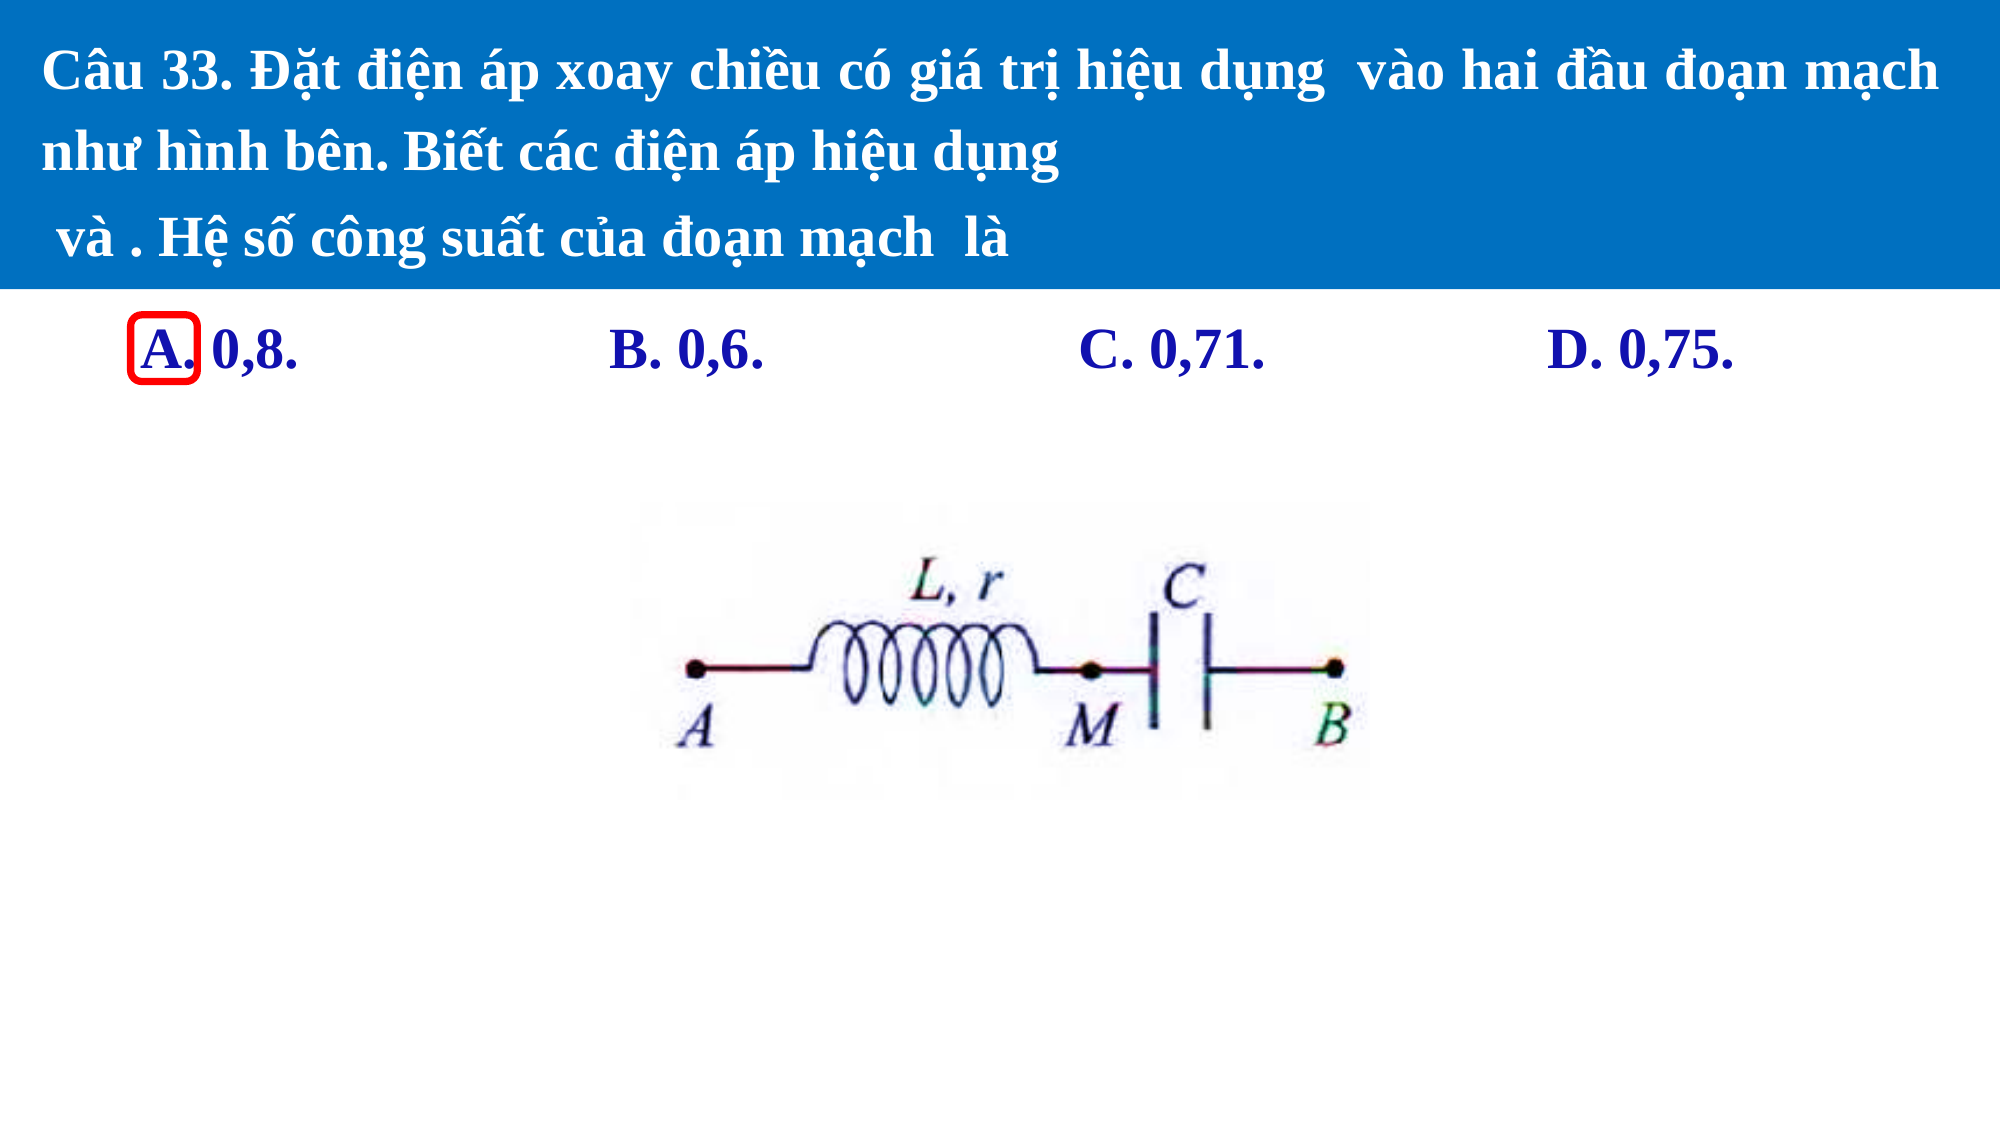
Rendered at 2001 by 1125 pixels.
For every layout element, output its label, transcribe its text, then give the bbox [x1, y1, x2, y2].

picture [630, 502, 1370, 800]
text_box [129, 313, 199, 383]
text_box D. 0,75. [1532, 302, 1750, 388]
text_box B. 0,6. [594, 302, 780, 388]
text_box C. 0,71. [1063, 302, 1282, 388]
text_box A. 0,8. [126, 302, 315, 388]
